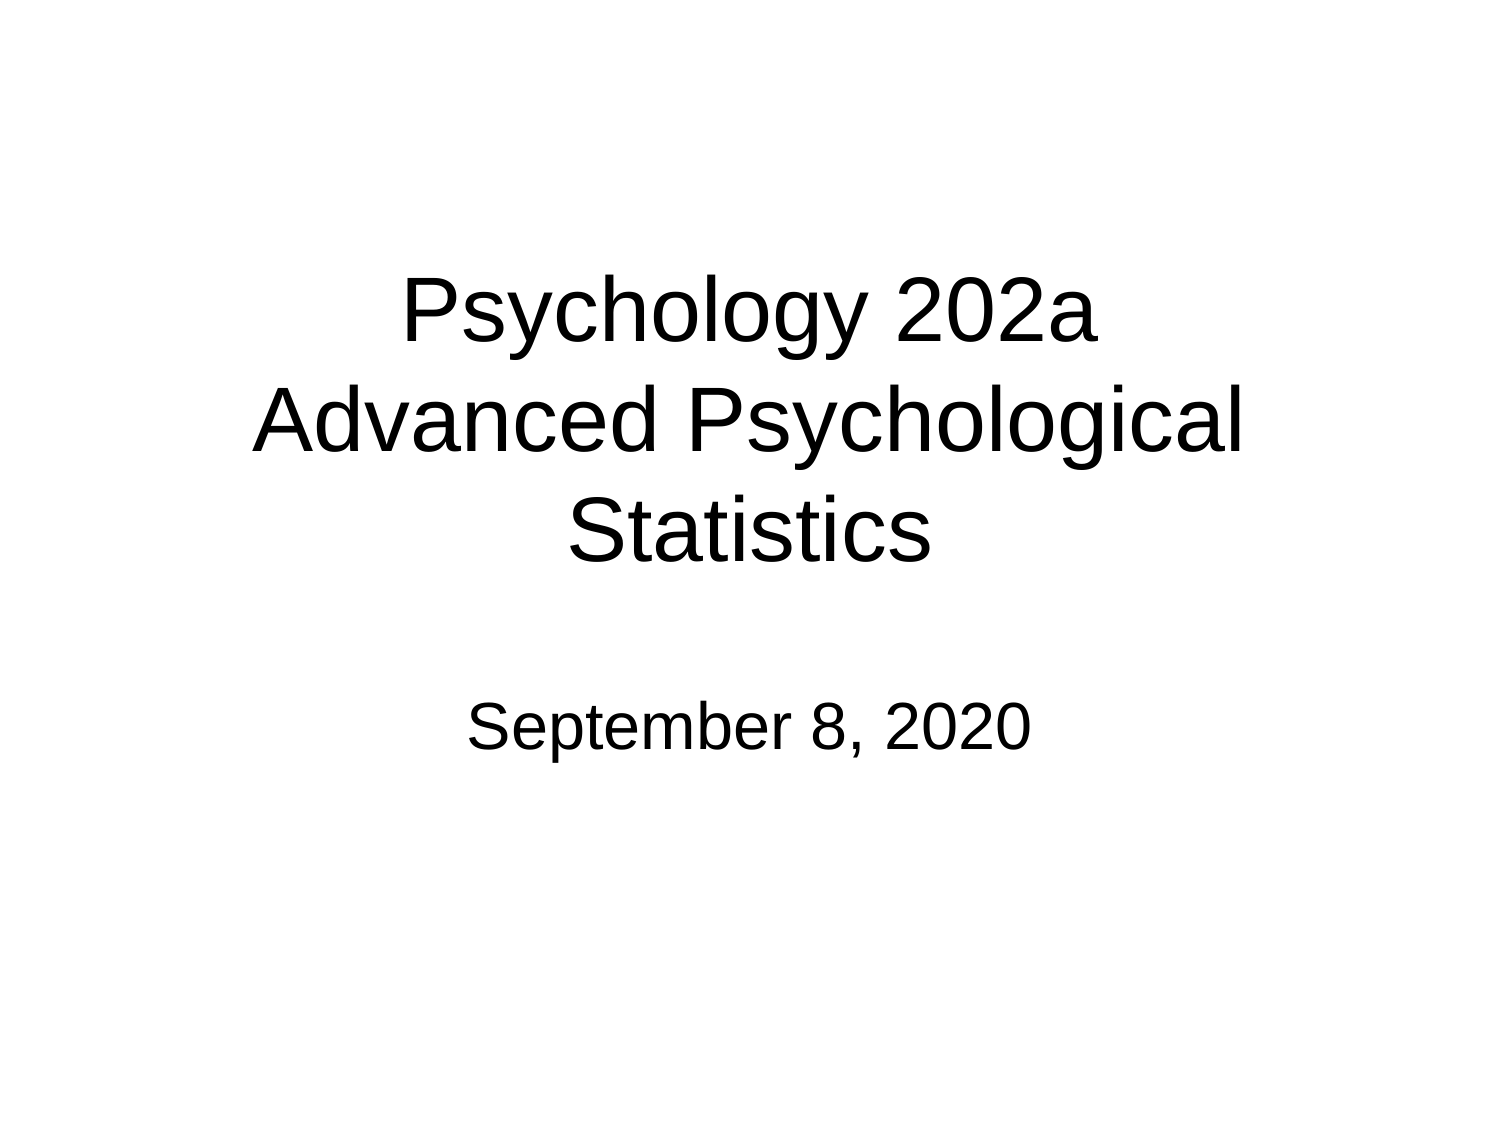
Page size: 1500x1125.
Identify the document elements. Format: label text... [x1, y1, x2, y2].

text_box September 8, 2020 [224, 674, 1275, 963]
text_box Psychology 202a Advanced Psychological Statistics [112, 242, 1388, 698]
